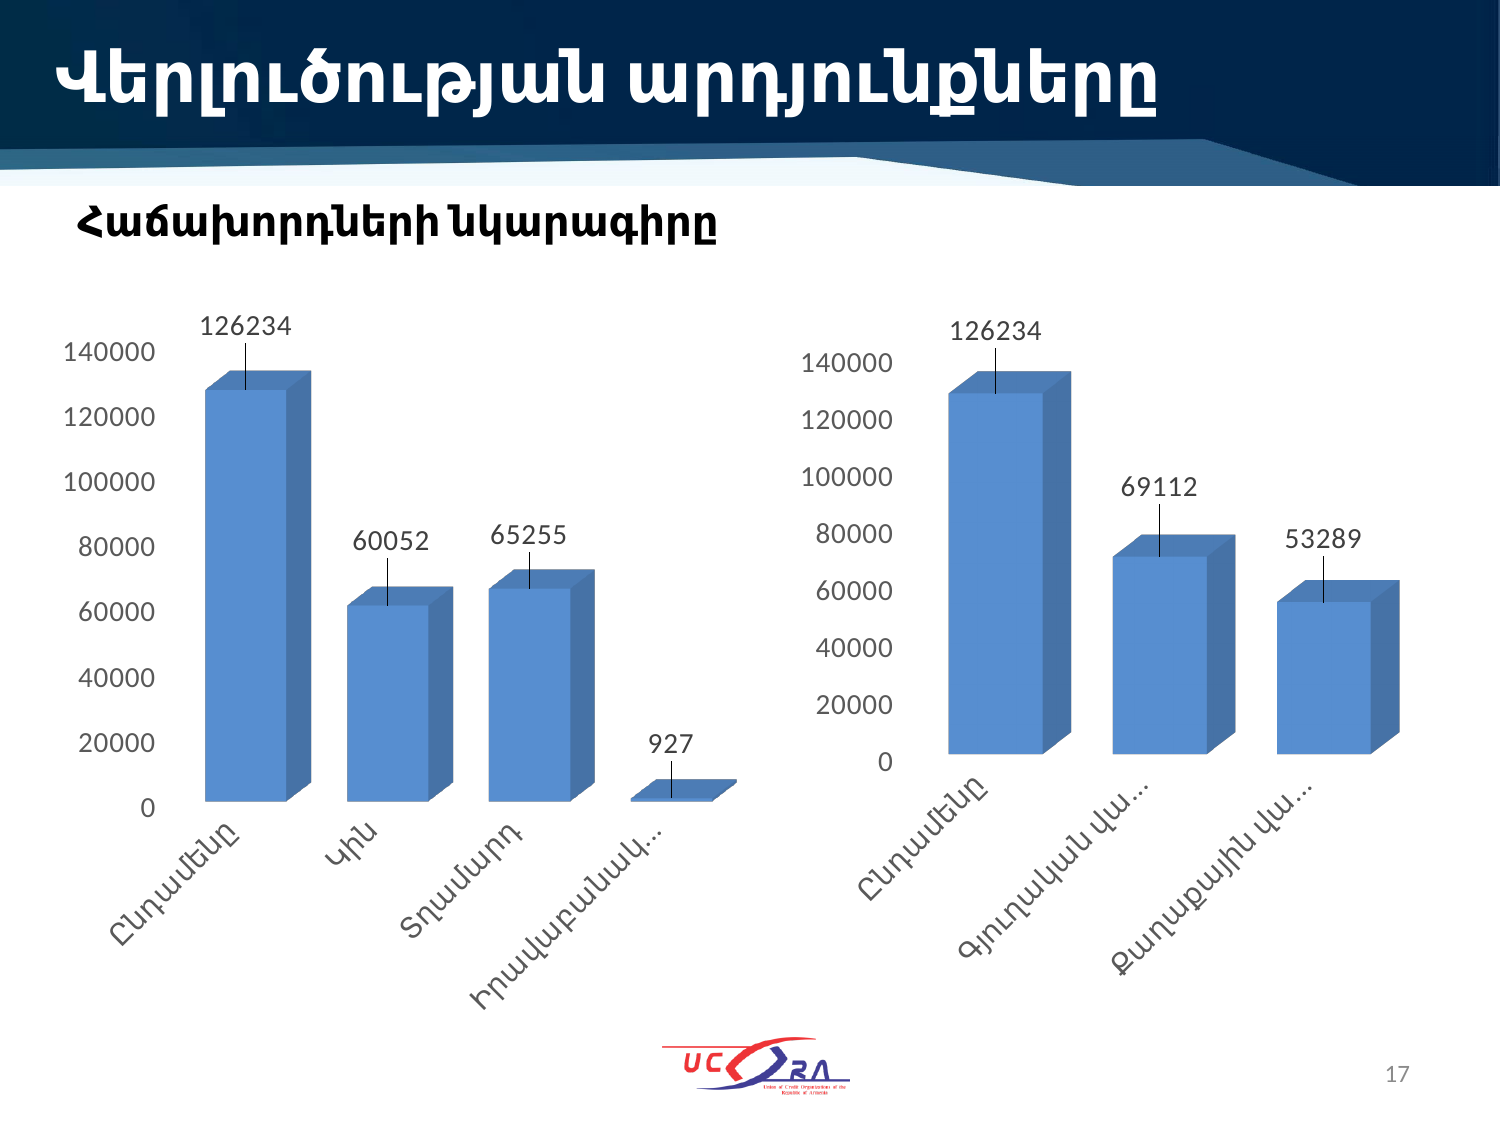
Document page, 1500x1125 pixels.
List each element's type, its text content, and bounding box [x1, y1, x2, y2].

text_box Հաճախորդների նկարագիրը [62, 187, 938, 253]
chart [62, 287, 1476, 1038]
picture [0, 0, 1500, 186]
slide_number 17 [1074, 1042, 1425, 1103]
title Վերլուծության արդյունքները [40, 24, 1416, 125]
picture [662, 1037, 850, 1095]
